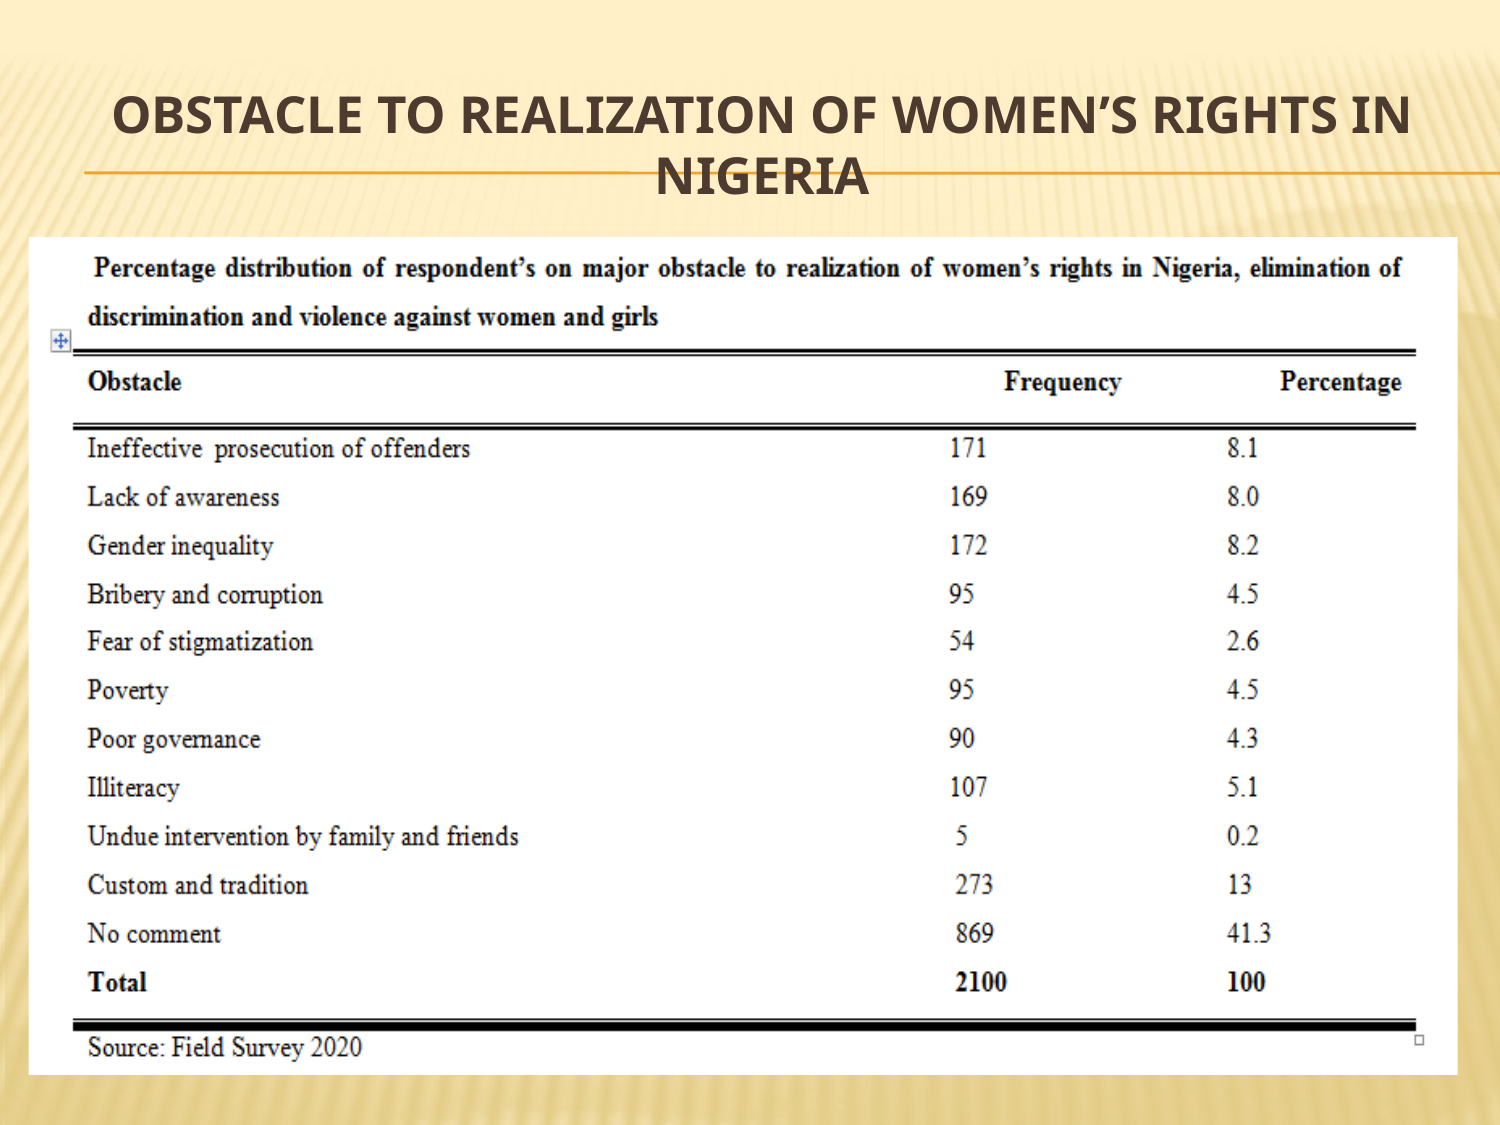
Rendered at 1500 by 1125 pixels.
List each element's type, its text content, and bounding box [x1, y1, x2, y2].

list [28, 237, 1458, 1076]
title obstacle to realization of women’s rights in Nigeria [50, 75, 1475, 213]
